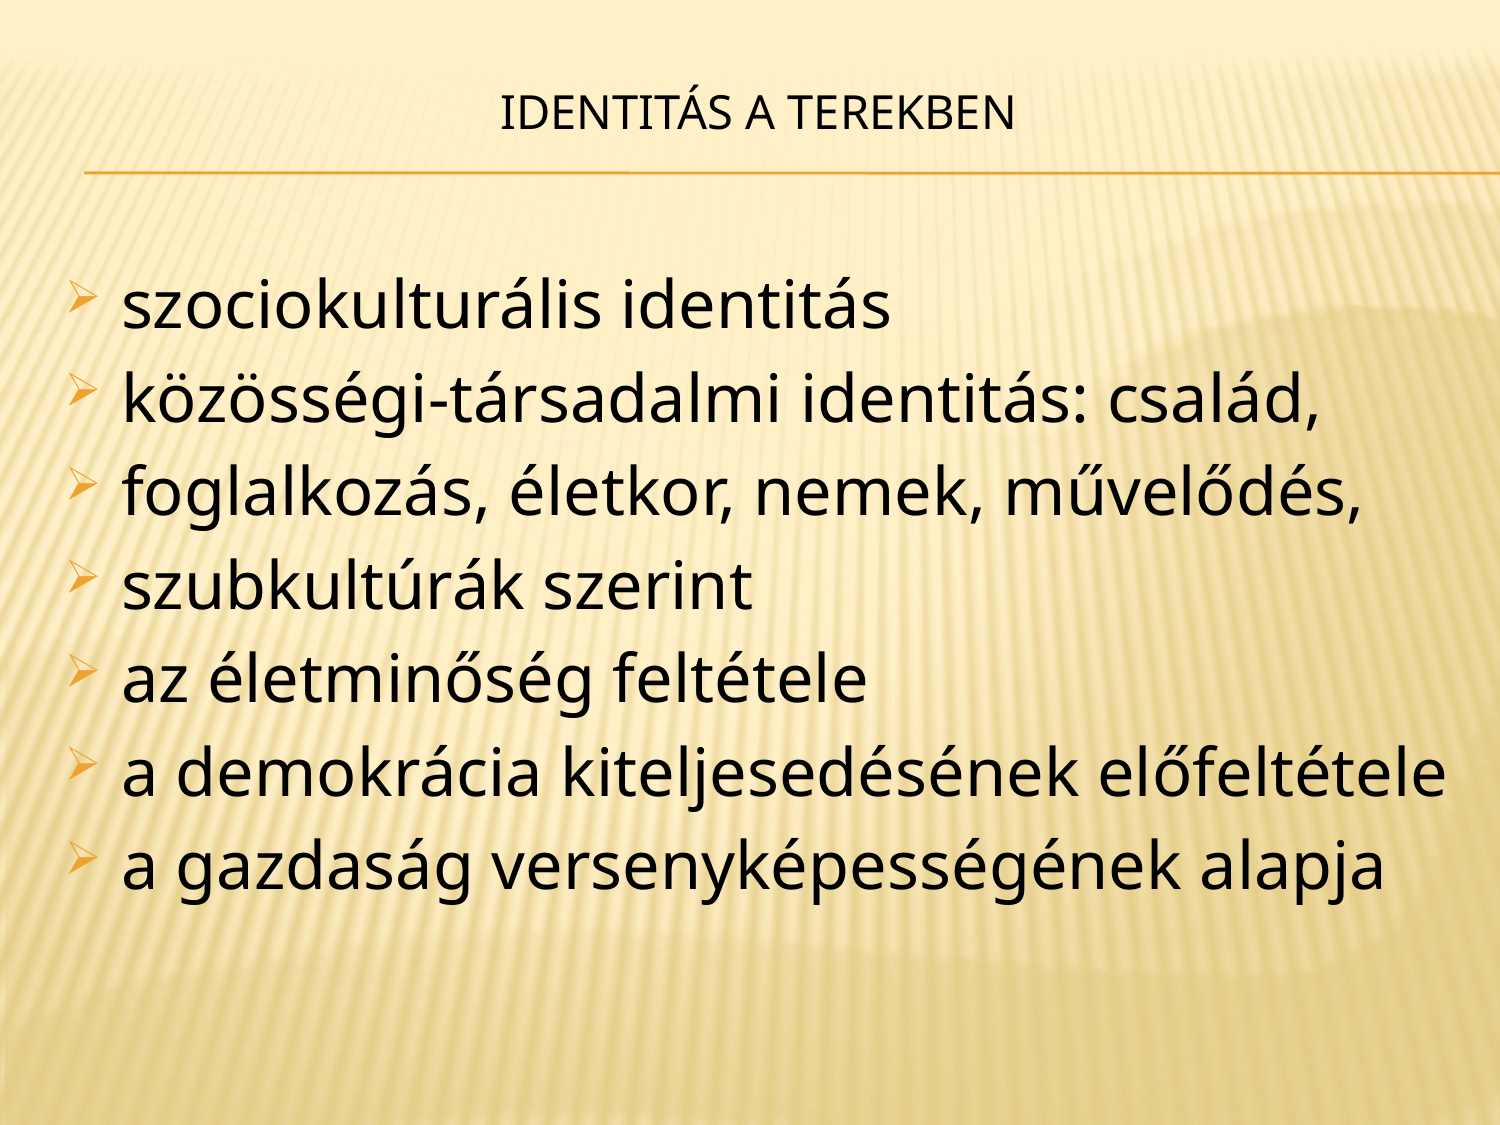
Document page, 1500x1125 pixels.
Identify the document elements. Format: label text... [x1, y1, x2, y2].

title Identitás a terekben [17, 75, 1500, 213]
list szociokulturális identitás közösségi-társadalmi identitás: család, foglalkozás, életkor, nemek, művelődés, szubkultúrák szerint az életminőség feltétele a demokrácia kiteljesedésének előfeltétele a gazdaság versenyképességének alapja [50, 254, 1475, 998]
